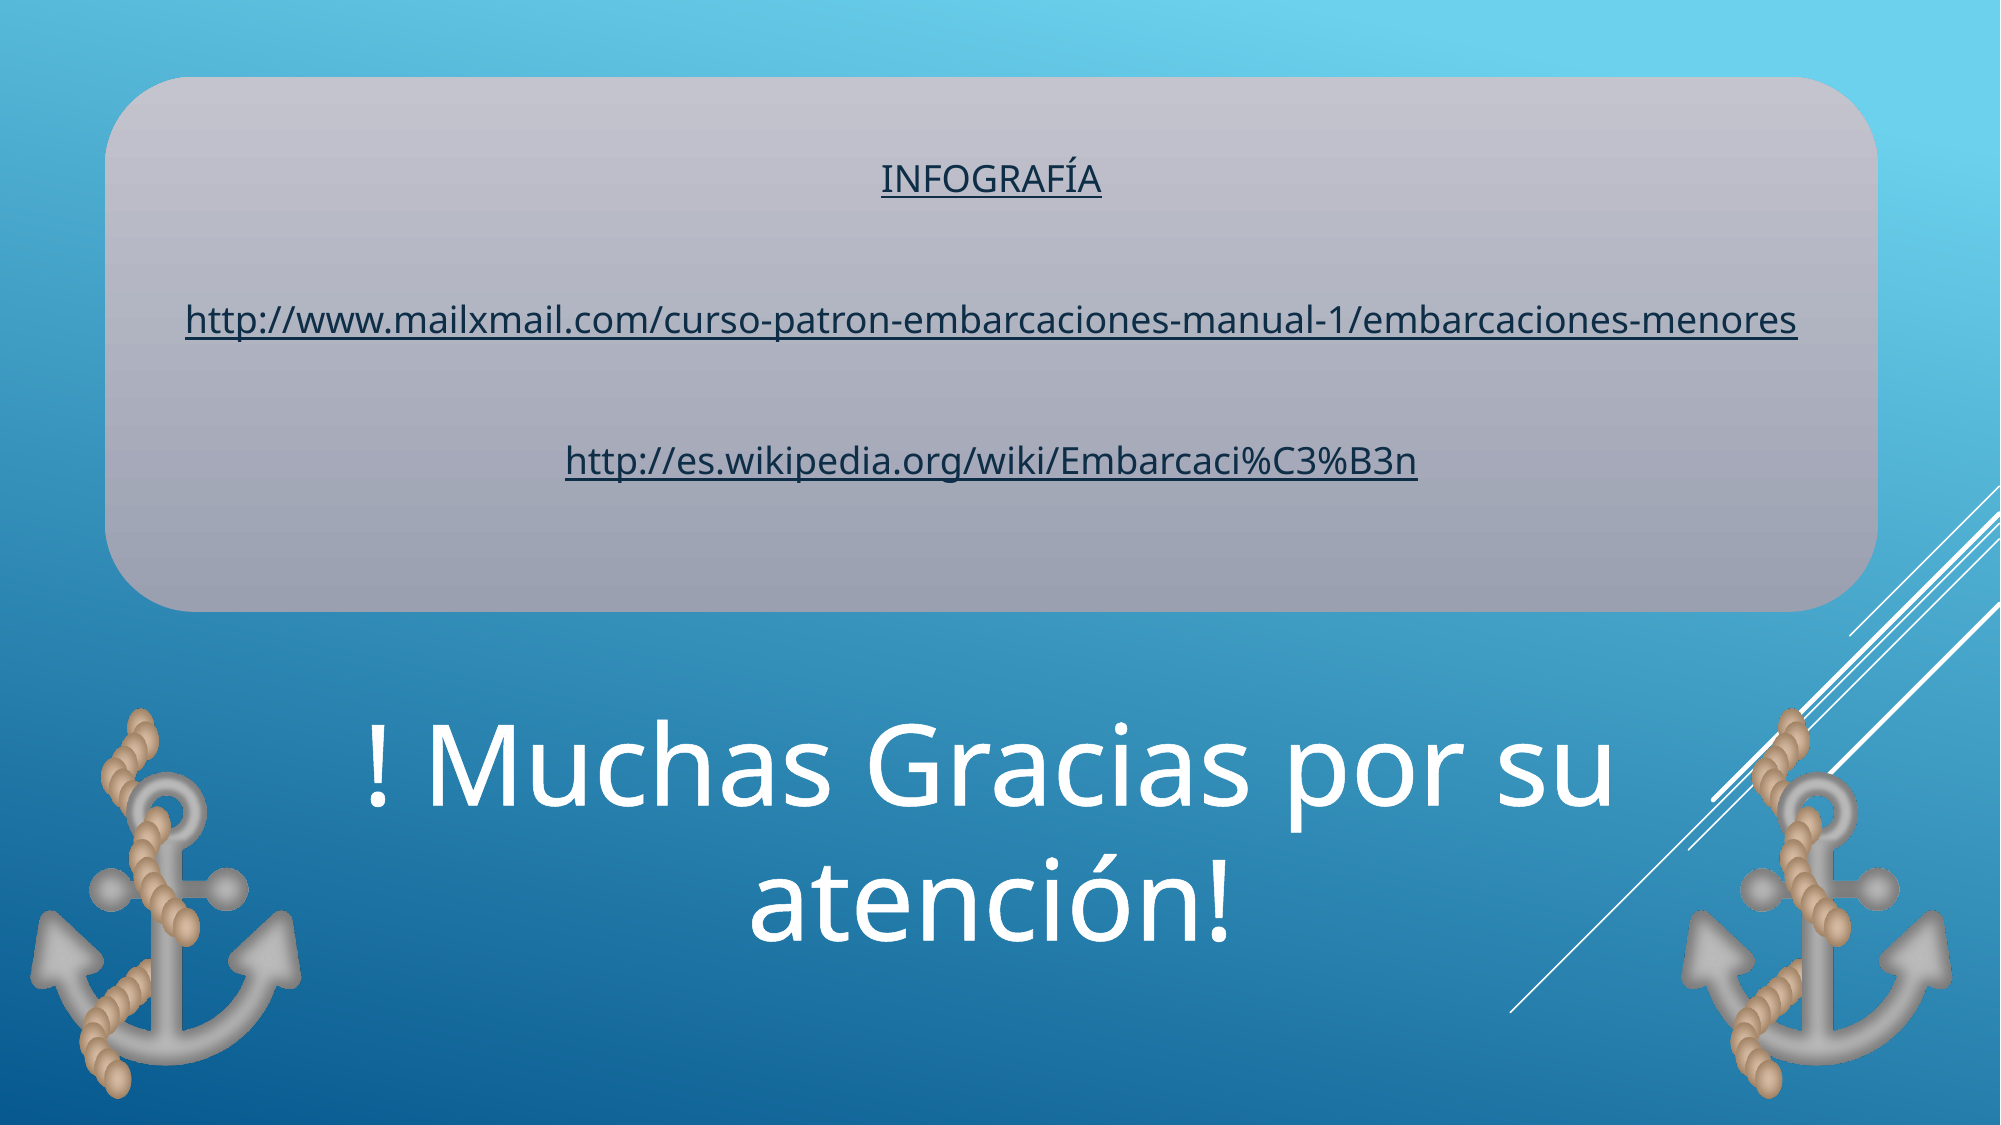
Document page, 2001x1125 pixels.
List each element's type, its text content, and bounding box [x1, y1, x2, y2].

picture [12, 685, 319, 1116]
text_box INFOGRAFÍA http://www.mailxmail.com/curso-patron-embarcaciones-manual-1/embarcaciones-menores http://es.wikipedia.org/wiki/Embarcaci%C3%B3n [105, 76, 1879, 612]
picture [1663, 685, 1970, 1116]
text_box ! Muchas Gracias por su atención! [319, 685, 1663, 971]
